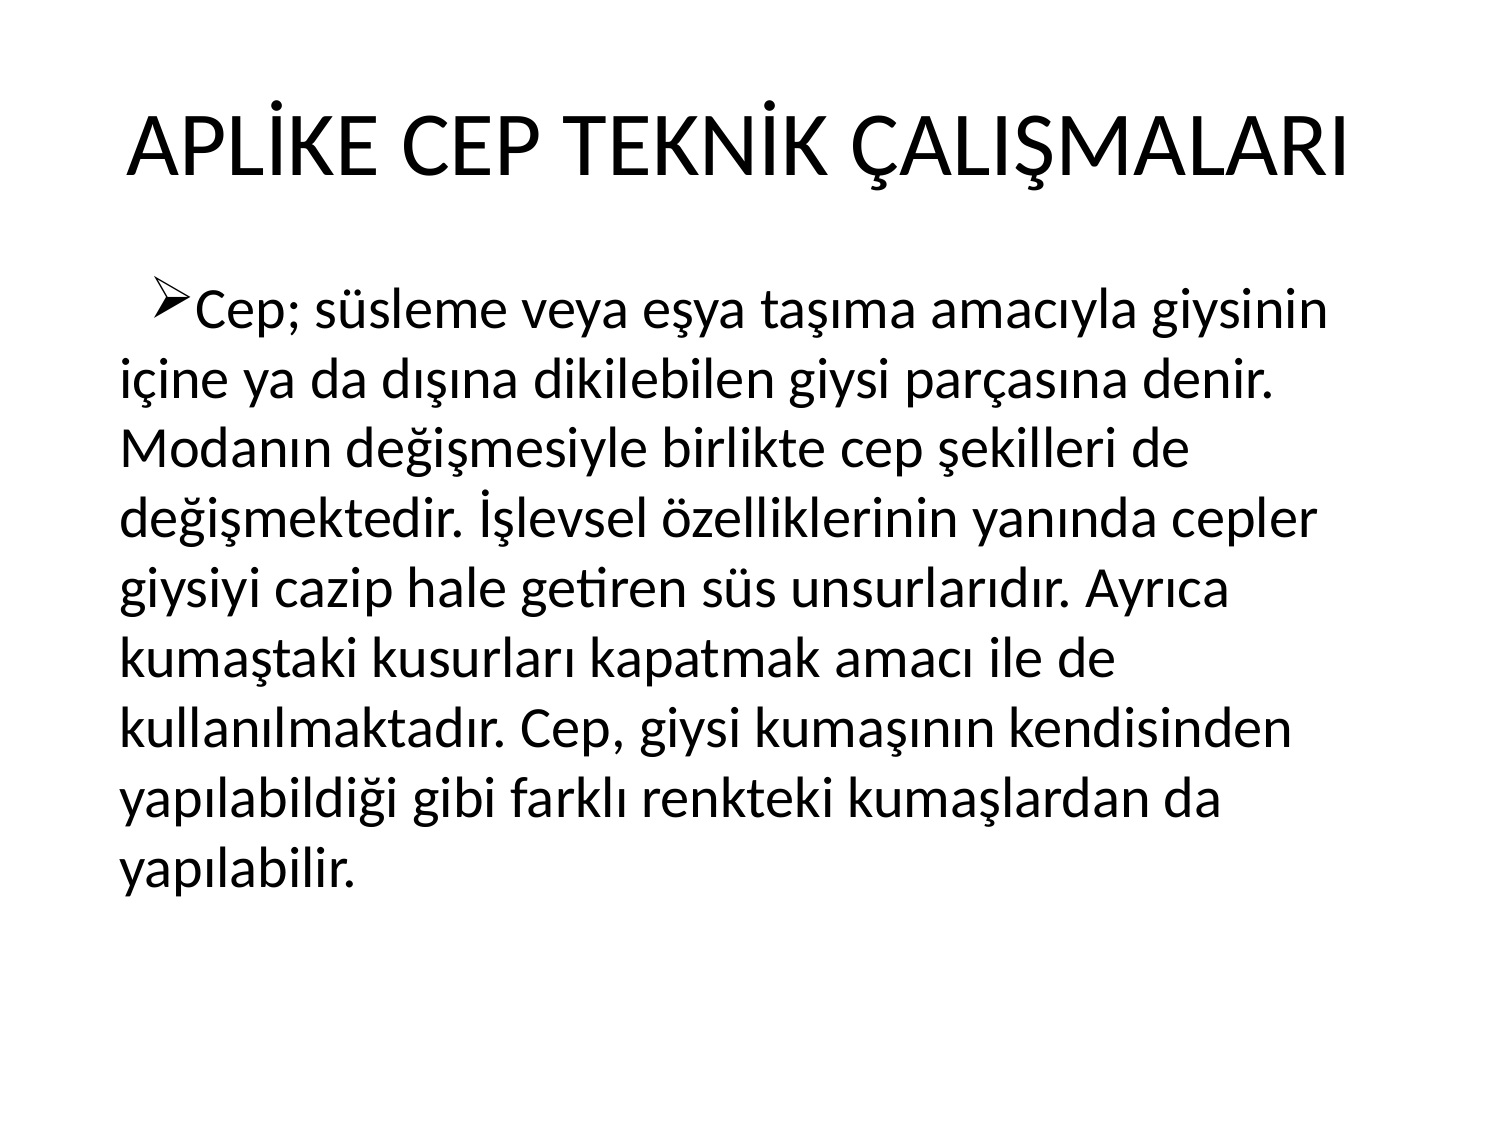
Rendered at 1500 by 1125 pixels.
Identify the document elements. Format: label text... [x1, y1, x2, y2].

title APLİKE CEP TEKNİK ÇALIŞMALARI [75, 45, 1425, 233]
list Cep; süsleme veya eşya taşıma amacıyla giysinin içine ya da dışına dikilebilen giysi parçasına denir. Modanın değişmesiyle birlikte cep şekilleri de değişmektedir. İşlevsel özelliklerinin yanında cepler giysiyi cazip hale getiren süs unsurlarıdır. Ayrıca kumaştaki kusurları kapatmak amacı ile de kullanılmaktadır. Cep, giysi kumaşının kendisinden yapılabildiği gibi farklı renkteki kumaşlardan da yapılabilir. [75, 262, 1424, 1047]
